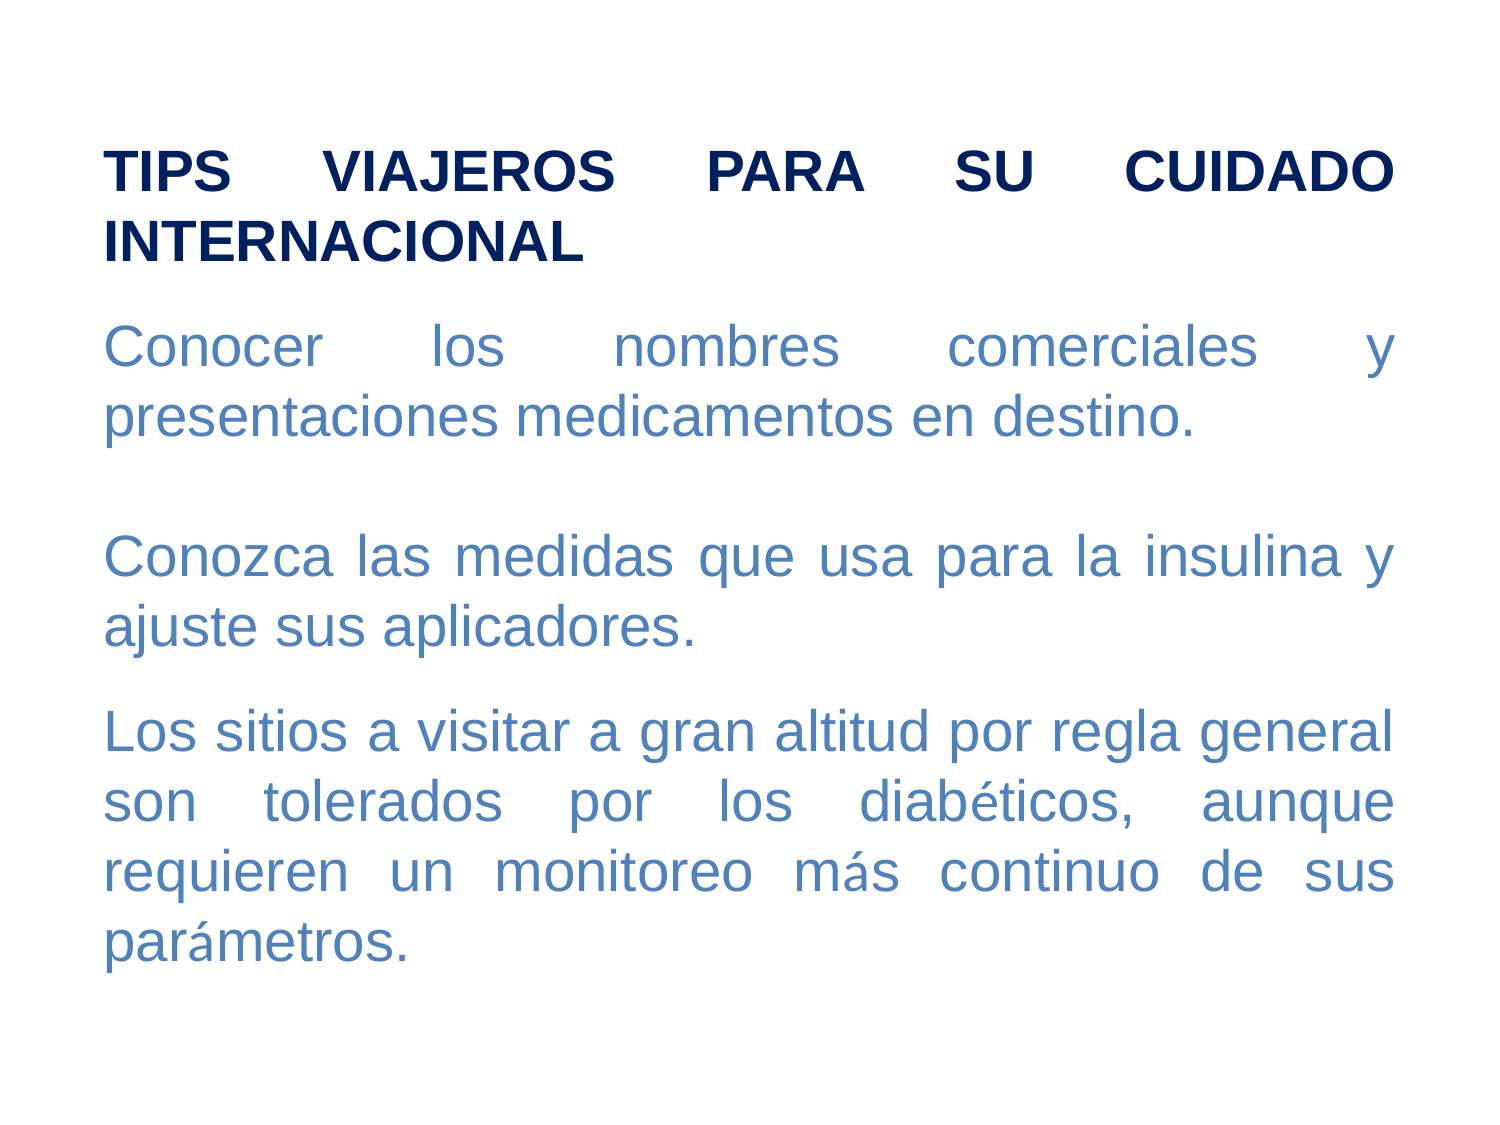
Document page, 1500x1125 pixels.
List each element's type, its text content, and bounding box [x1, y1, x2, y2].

text_box TIPS VIAJEROS PARA SU CUIDADO INTERNACIONAL Conocer los nombres comerciales y presentaciones medicamentos en destino. Conozca las medidas que usa para la insulina y ajuste sus aplicadores. Los sitios a visitar a gran altitud por regla general son tolerados por los diabéticos, aunque requieren un monitoreo más continuo de sus parámetros. [88, 125, 1412, 1016]
